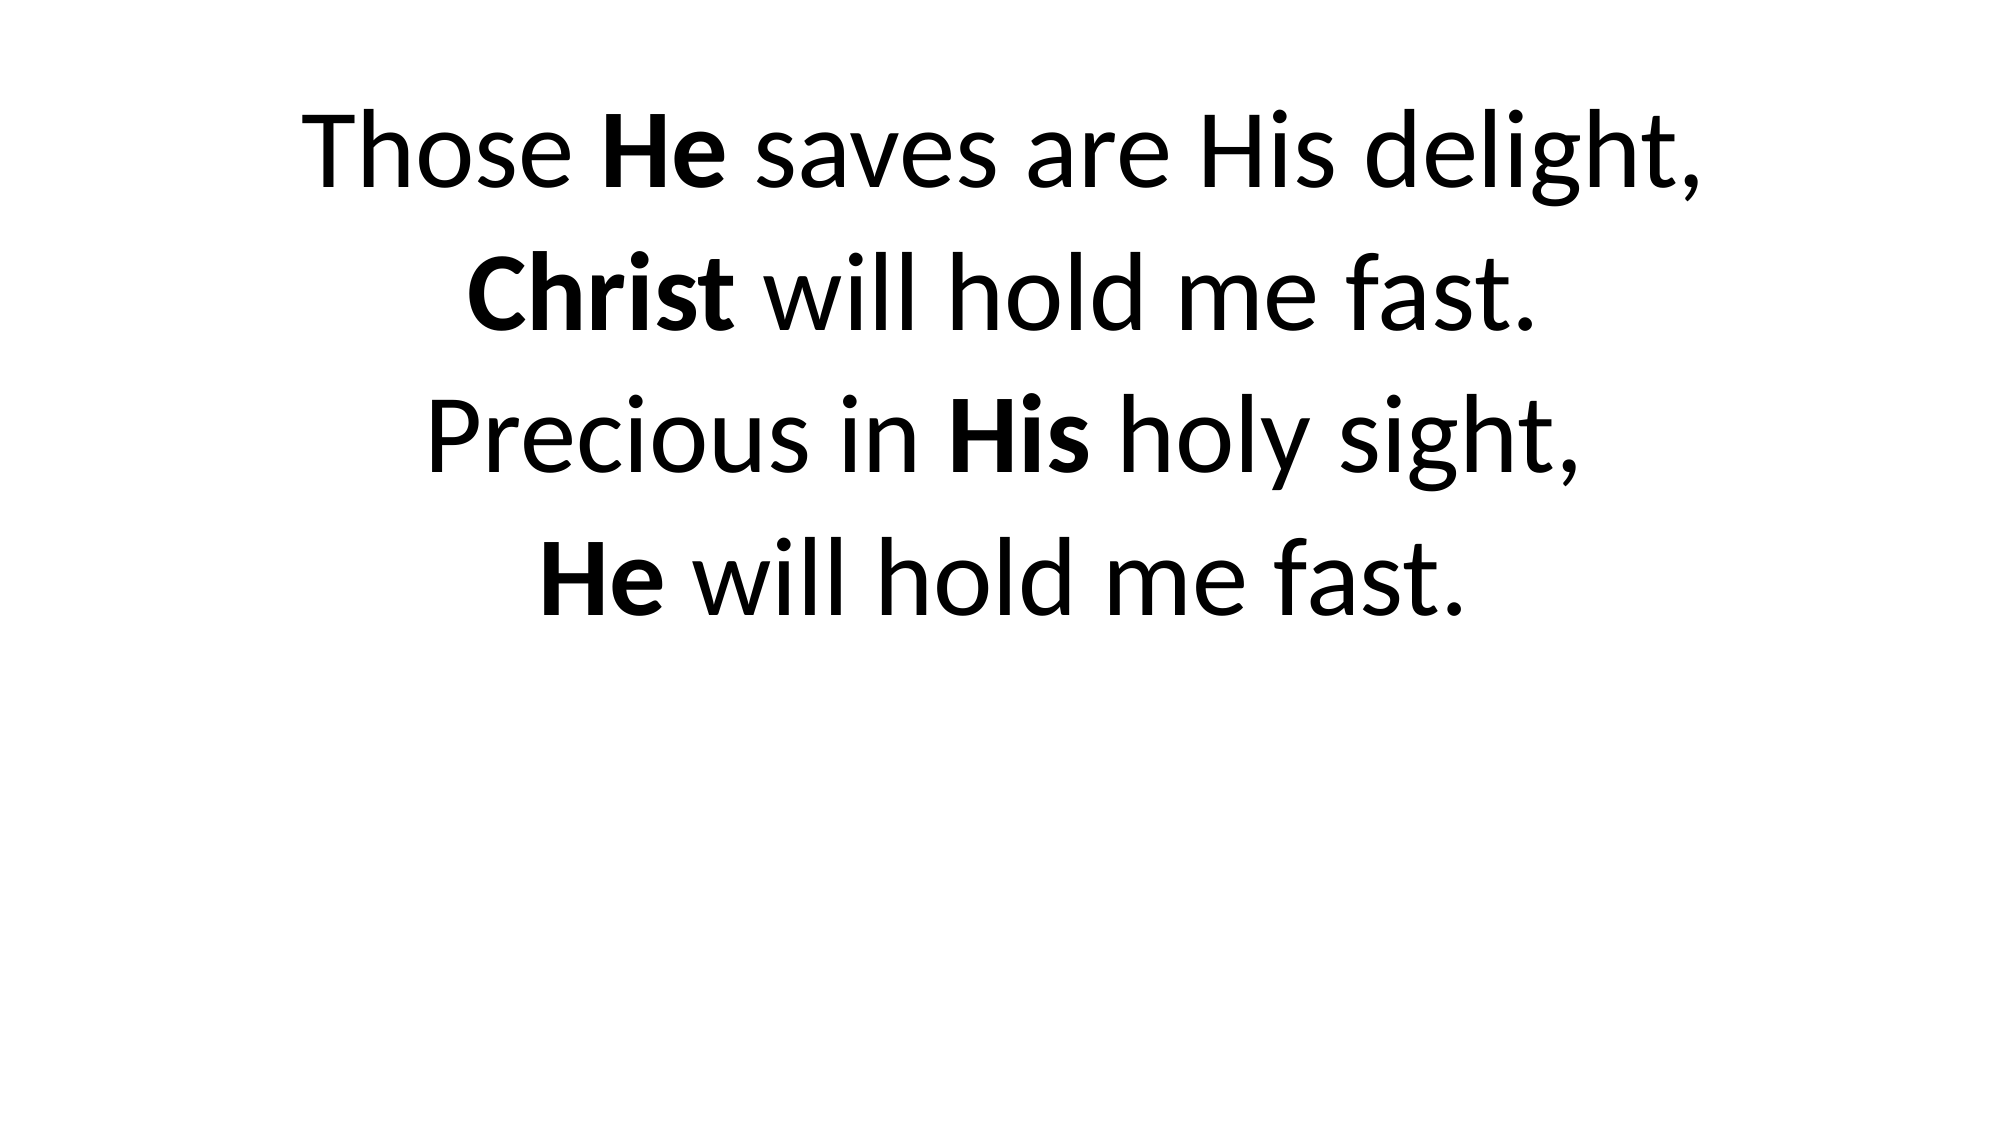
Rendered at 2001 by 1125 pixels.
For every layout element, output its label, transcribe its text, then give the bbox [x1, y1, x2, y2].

subtitle Those He saves are His delight, Christ will hold me fast. Precious in His holy sight, He will hold me fast. [105, 83, 1903, 1031]
